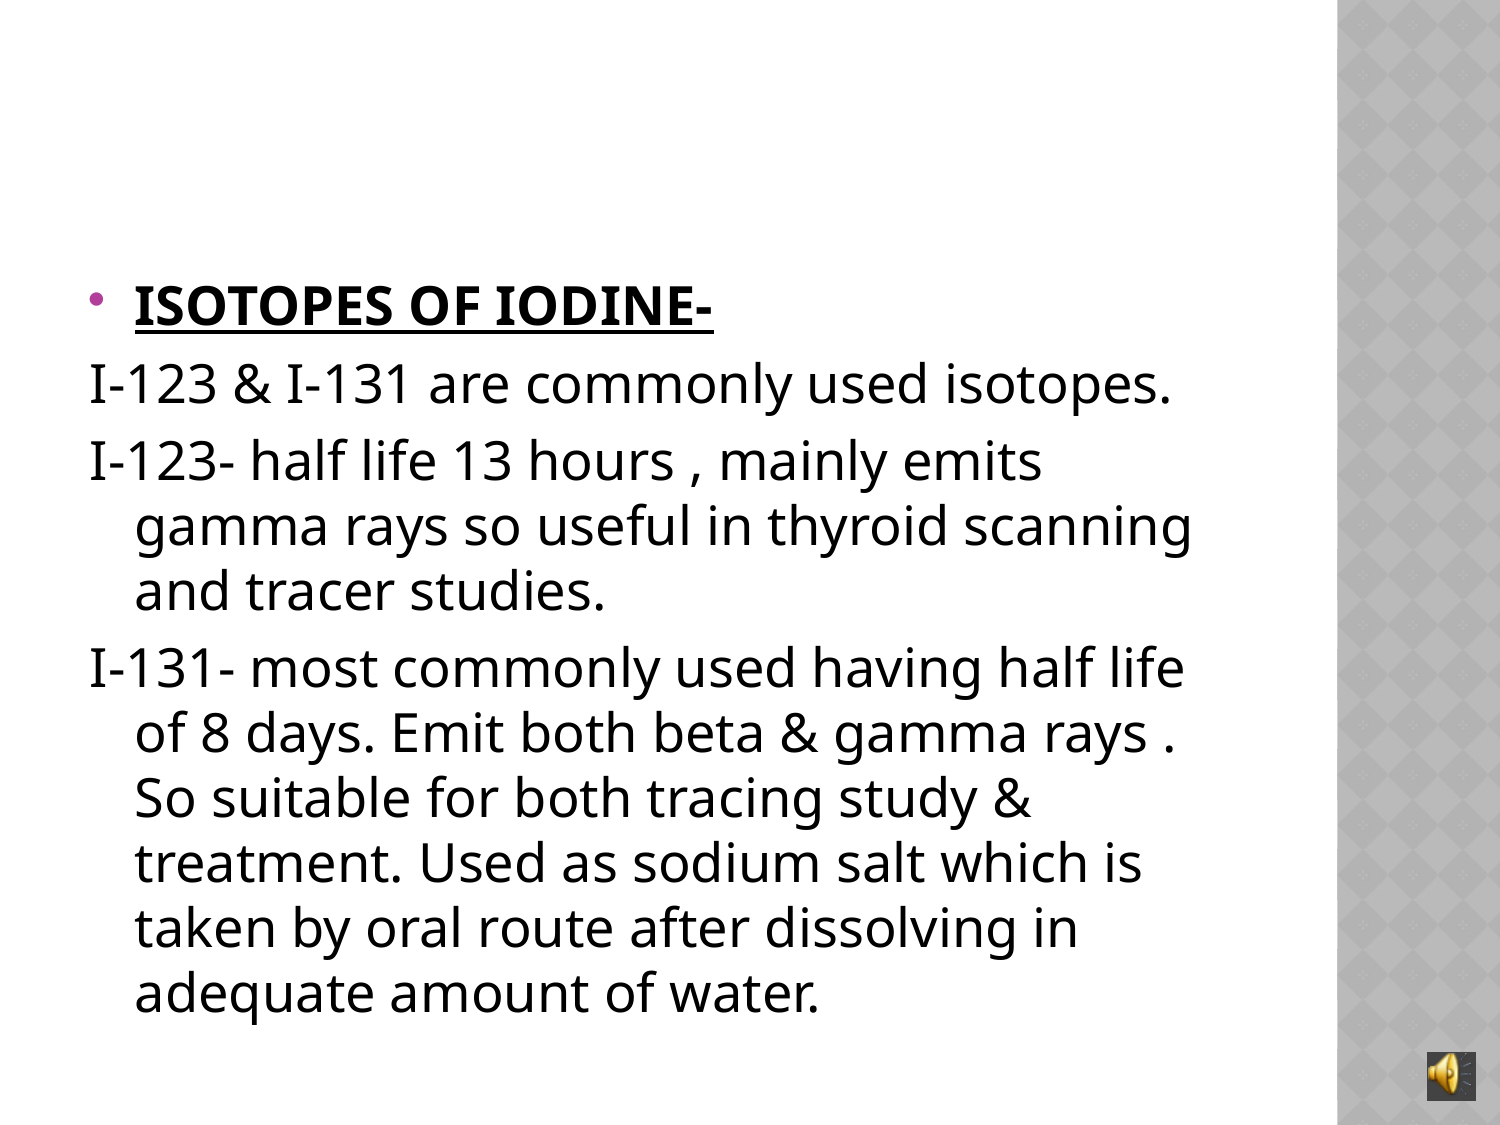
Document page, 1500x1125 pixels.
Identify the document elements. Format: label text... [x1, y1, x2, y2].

list ISOTOPES OF IODINE- I-123 & I-131 are commonly used isotopes. I-123- half life 13 hours , mainly emits gamma rays so useful in thyroid scanning and tracer studies. I-131- most commonly used having half life of 8 days. Emit both beta & gamma rays . So suitable for both tracing study & treatment. Used as sodium salt which is taken by oral route after dissolving in adequate amount of water. [75, 264, 1263, 1059]
picture [1426, 1051, 1477, 1102]
